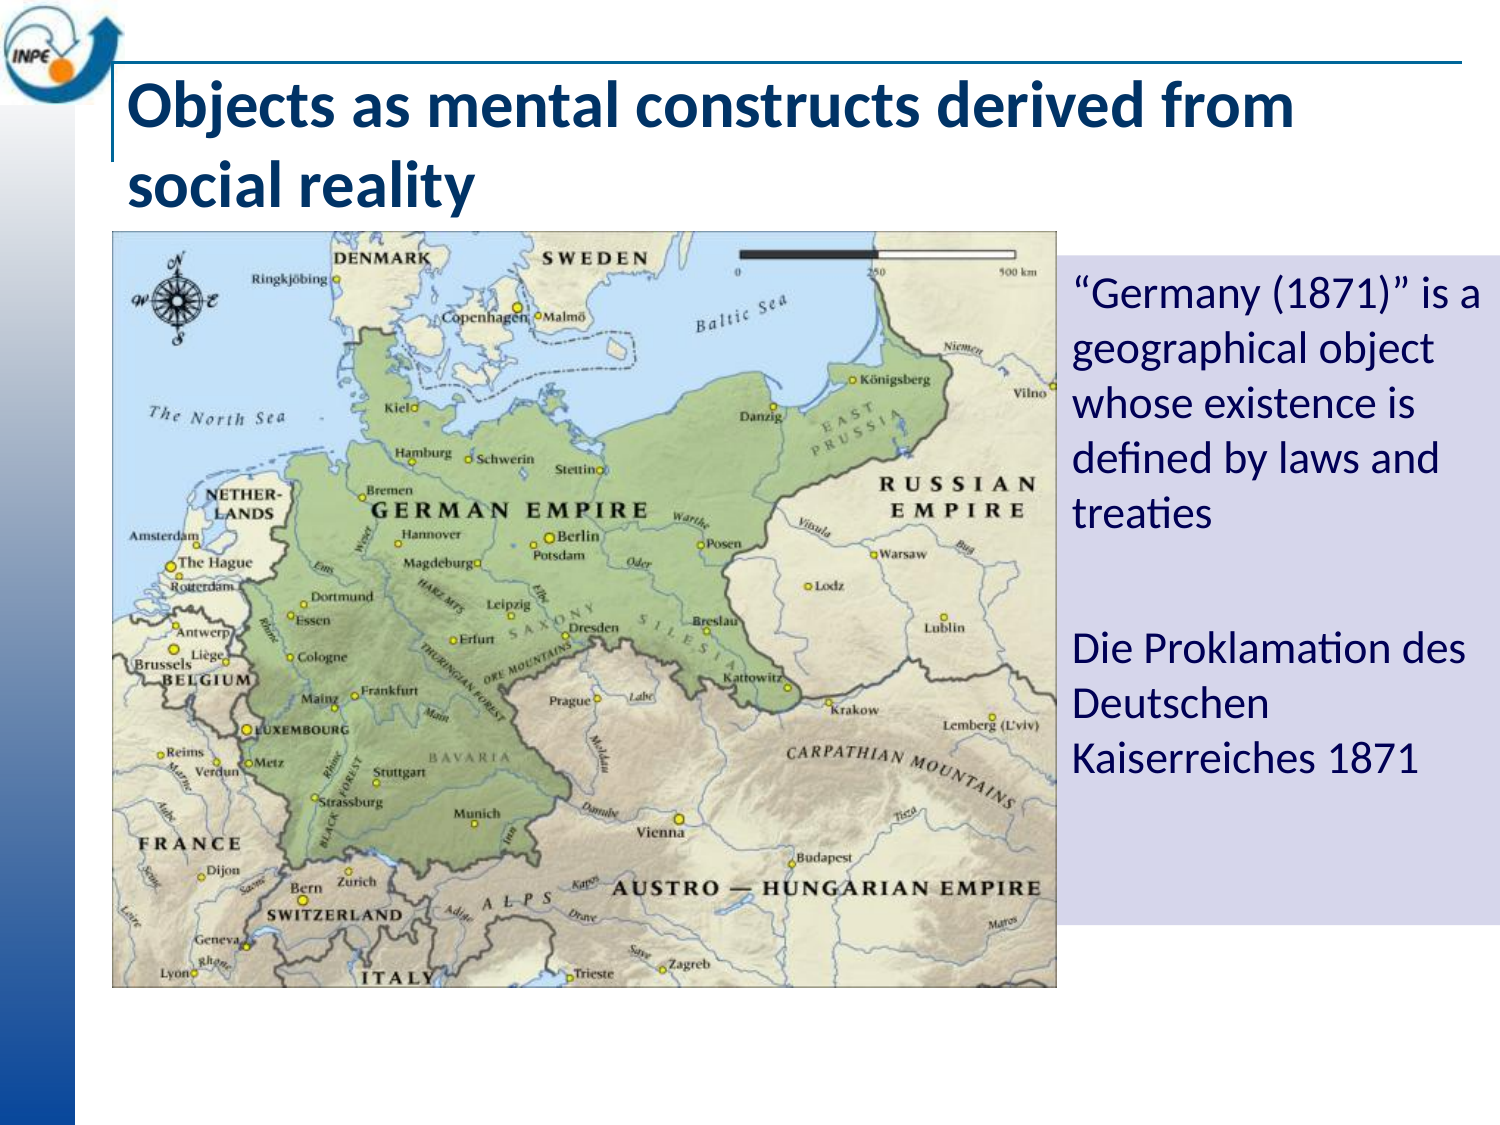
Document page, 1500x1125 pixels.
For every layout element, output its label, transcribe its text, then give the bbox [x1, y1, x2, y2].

title Objects as mental constructs derived from social reality [112, 78, 1450, 204]
text_box “Germany (1871)” is a geographical object whose existence is defined by laws and treaties Die Proklamation des Deutschen Kaiserreiches 1871 [1062, 255, 1500, 926]
picture [111, 231, 1058, 988]
picture [0, 0, 125, 105]
picture [115, 65, 125, 78]
